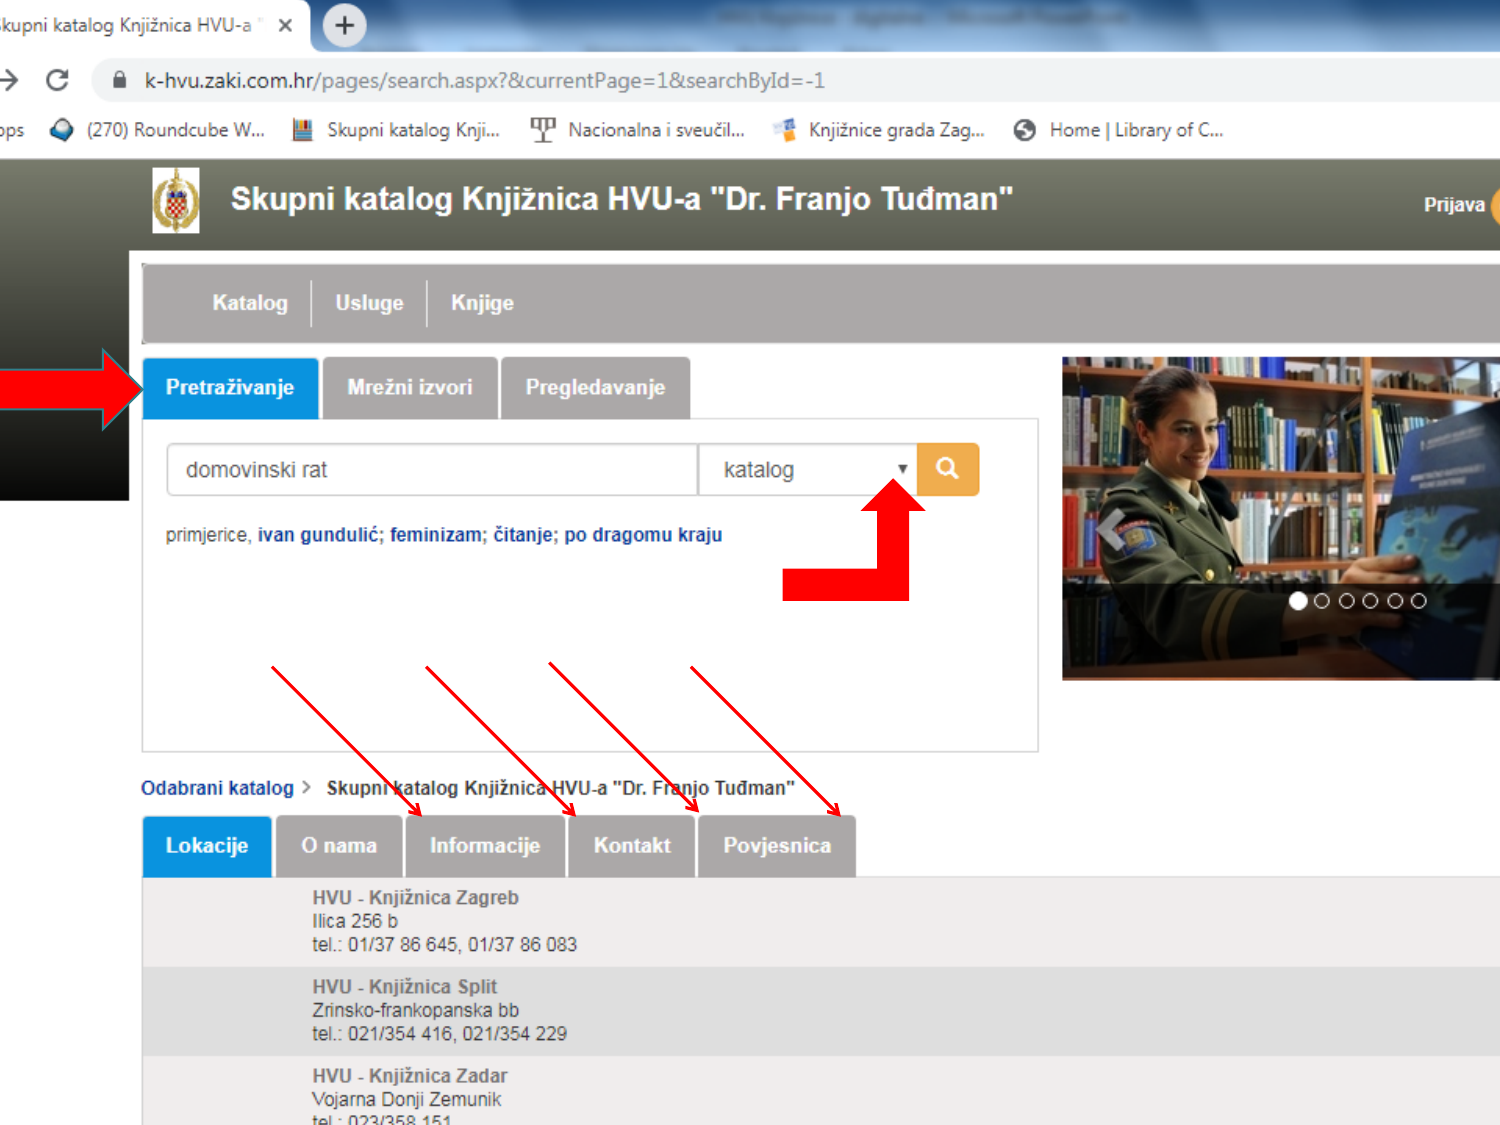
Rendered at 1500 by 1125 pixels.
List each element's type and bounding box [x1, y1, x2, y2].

text_box [549, 662, 700, 813]
text_box [271, 666, 422, 817]
text_box [425, 666, 576, 817]
picture [0, 0, 1500, 1125]
text_box [690, 666, 841, 817]
